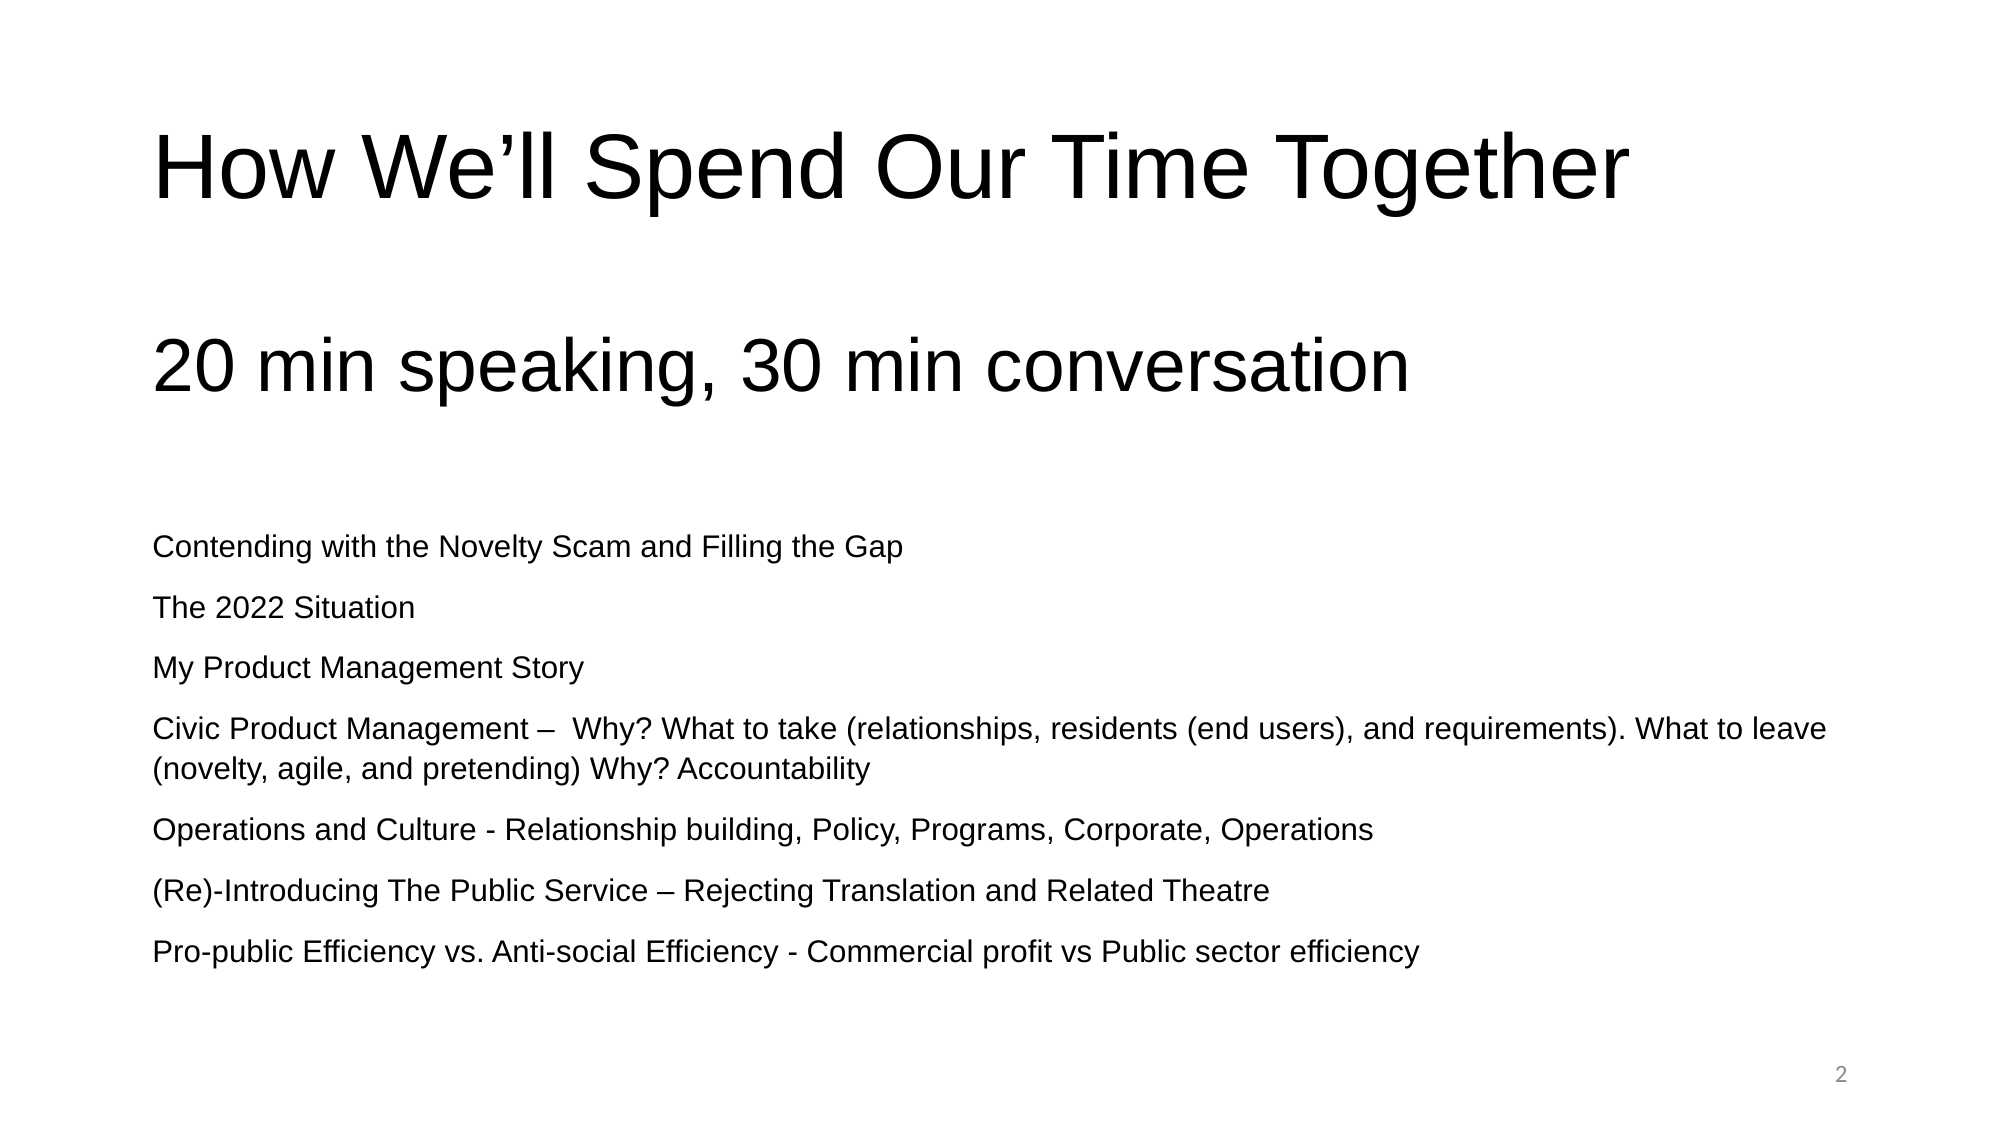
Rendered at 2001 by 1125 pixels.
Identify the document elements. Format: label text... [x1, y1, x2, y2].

slide_number 2 [1412, 1042, 1863, 1103]
list 20 min speaking, 30 min conversation Contending with the Novelty Scam and Filling the Gap The 2022 Situation My Product Management Story Civic Product Management – Why? What to take (relationships, residents (end users), and requirements). What to leave (novelty, agile, and pretending) Why? Accountability Operations and Culture - Relationship building, Policy, Programs, Corporate, Operations (Re)-Introducing The Public Service – Rejecting Translation and Related Theatre Pro-public Efficiency vs. Anti-social Efficiency - Commercial profit vs Public sector efficiency [137, 257, 1863, 971]
title How We’ll Spend Our Time Together [137, 59, 1863, 257]
